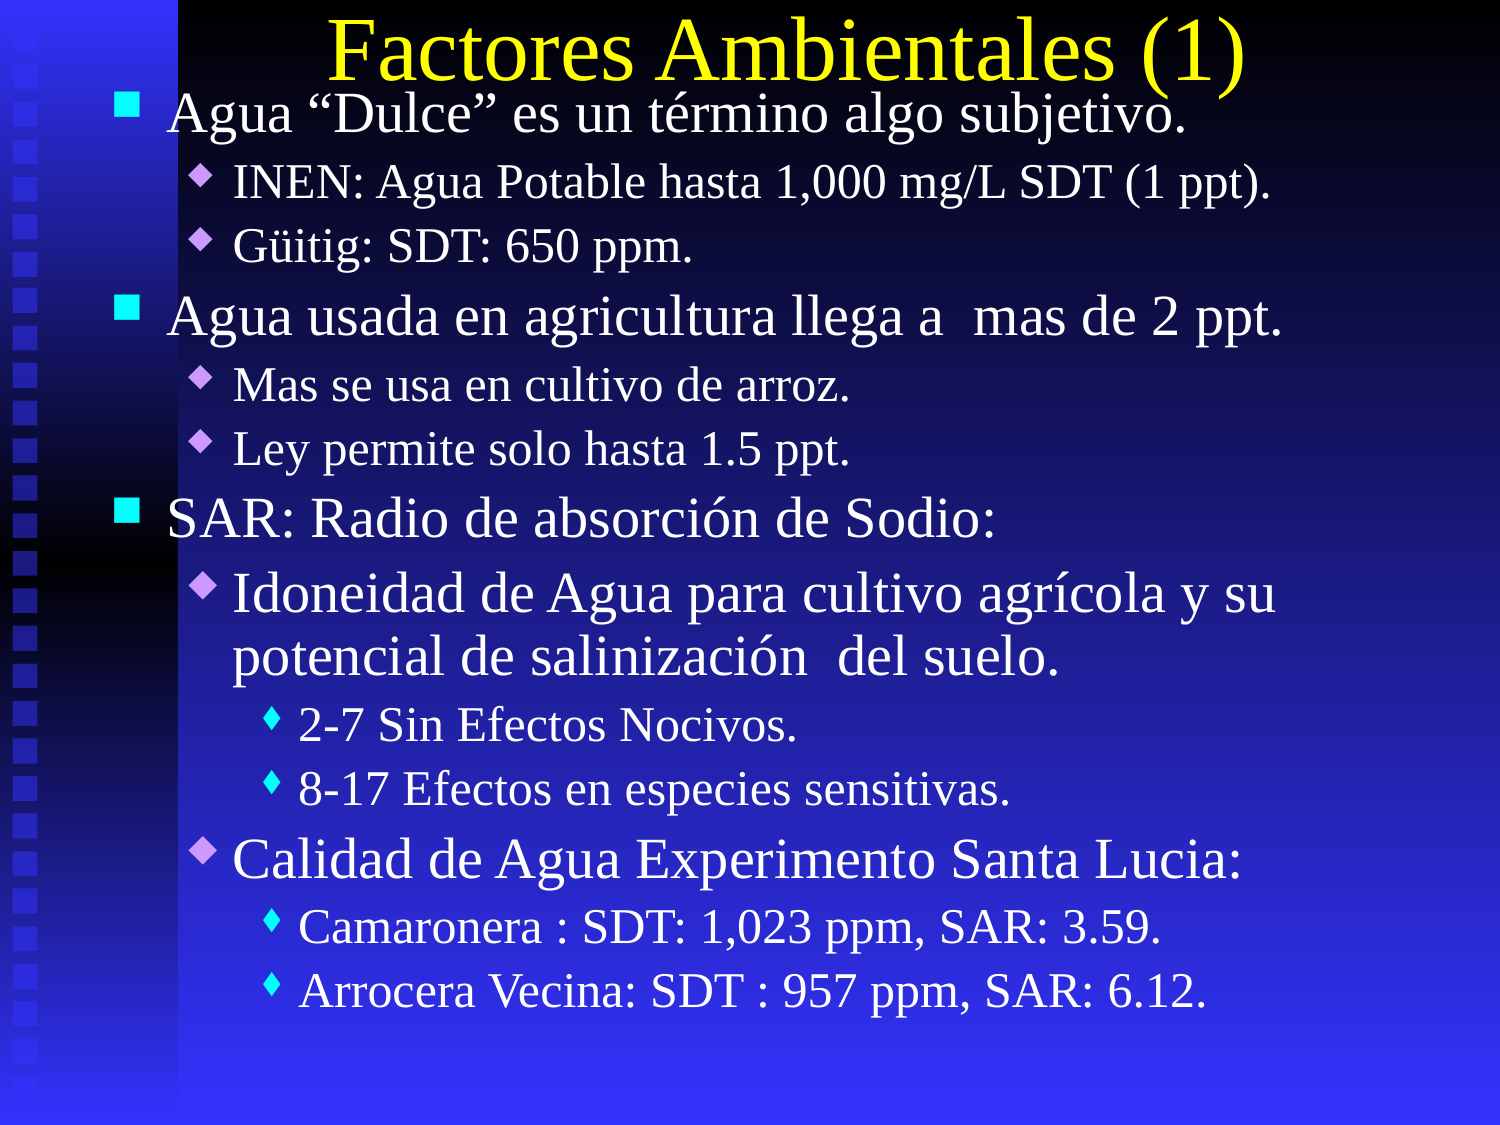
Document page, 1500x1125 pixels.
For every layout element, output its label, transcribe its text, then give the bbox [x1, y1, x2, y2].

list Agua “Dulce” es un término algo subjetivo. INEN: Agua Potable hasta 1,000 mg/L SDT (1 ppt). Güitig: SDT: 650 ppm. Agua usada en agricultura llega a mas de 2 ppt. Mas se usa en cultivo de arroz. Ley permite solo hasta 1.5 ppt. SAR: Radio de absorción de Sodio: Idoneidad de Agua para cultivo agrícola y su potencial de salinización del suelo. 2-7 Sin Efectos Nocivos. 8-17 Efectos en especies sensitivas. Calidad de Agua Experimento Santa Lucia: Camaronera : SDT: 1,023 ppm, SAR: 3.59. Arrocera Vecina: SDT : 957 ppm, SAR: 6.12. [95, 74, 1463, 1063]
title Factores Ambientales (1) [149, 0, 1426, 74]
